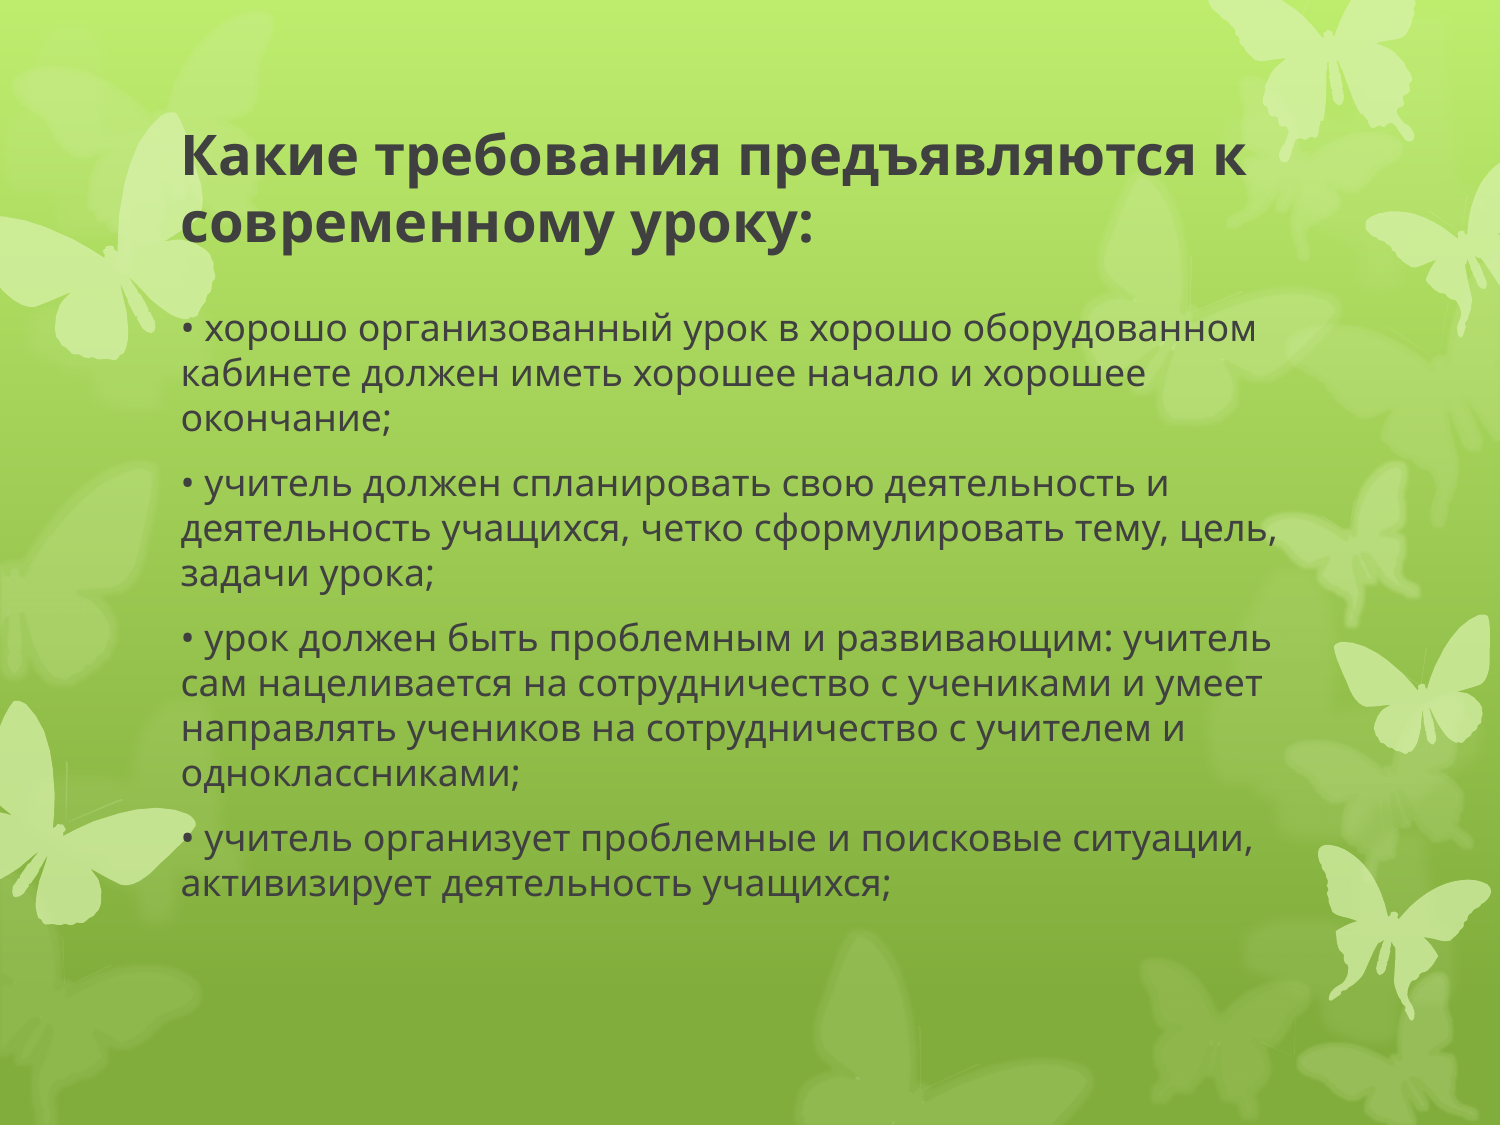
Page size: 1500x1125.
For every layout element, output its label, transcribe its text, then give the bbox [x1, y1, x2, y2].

title Какие требования предъявляются к современному уроку: [165, 110, 1335, 263]
list • хорошо организованный урок в хорошо оборудованном кабинете должен иметь хорошее начало и хорошее окончание; • учитель должен спланировать свою деятельность и деятельность учащихся, четко сформулировать тему, цель, задачи урока; • урок должен быть проблемным и развивающим: учитель сам нацеливается на сотрудничество с учениками и умеет направлять учеников на сотрудничество с учителем и одноклассниками; • учитель организует проблемные и поисковые ситуации, активизирует деятельность учащихся; [165, 296, 1335, 962]
